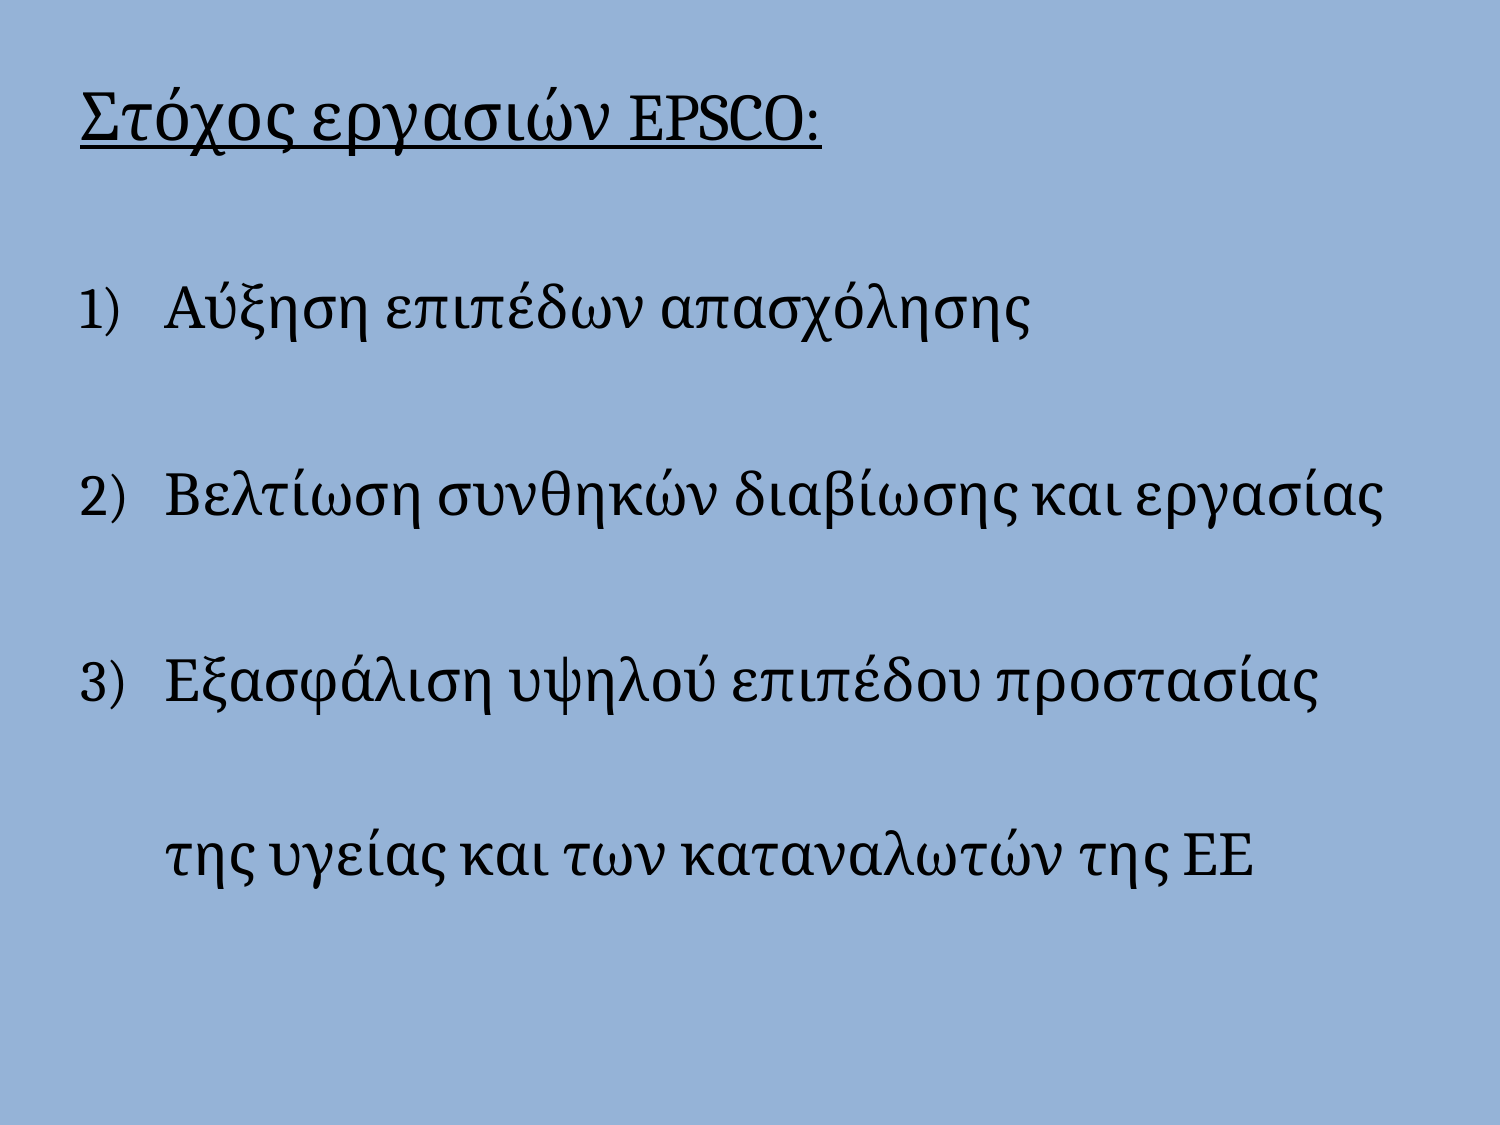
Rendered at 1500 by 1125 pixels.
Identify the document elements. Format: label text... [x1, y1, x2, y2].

list Στόχος εργασιών EPSCO: Αύξηση επιπέδων απασχόλησης Βελτίωση συνθηκών διαβίωσης και εργασίας Εξασφάλιση υψηλού επιπέδου προστασίας της υγείας και των καταναλωτών της ΕΕ [64, 66, 1415, 1071]
